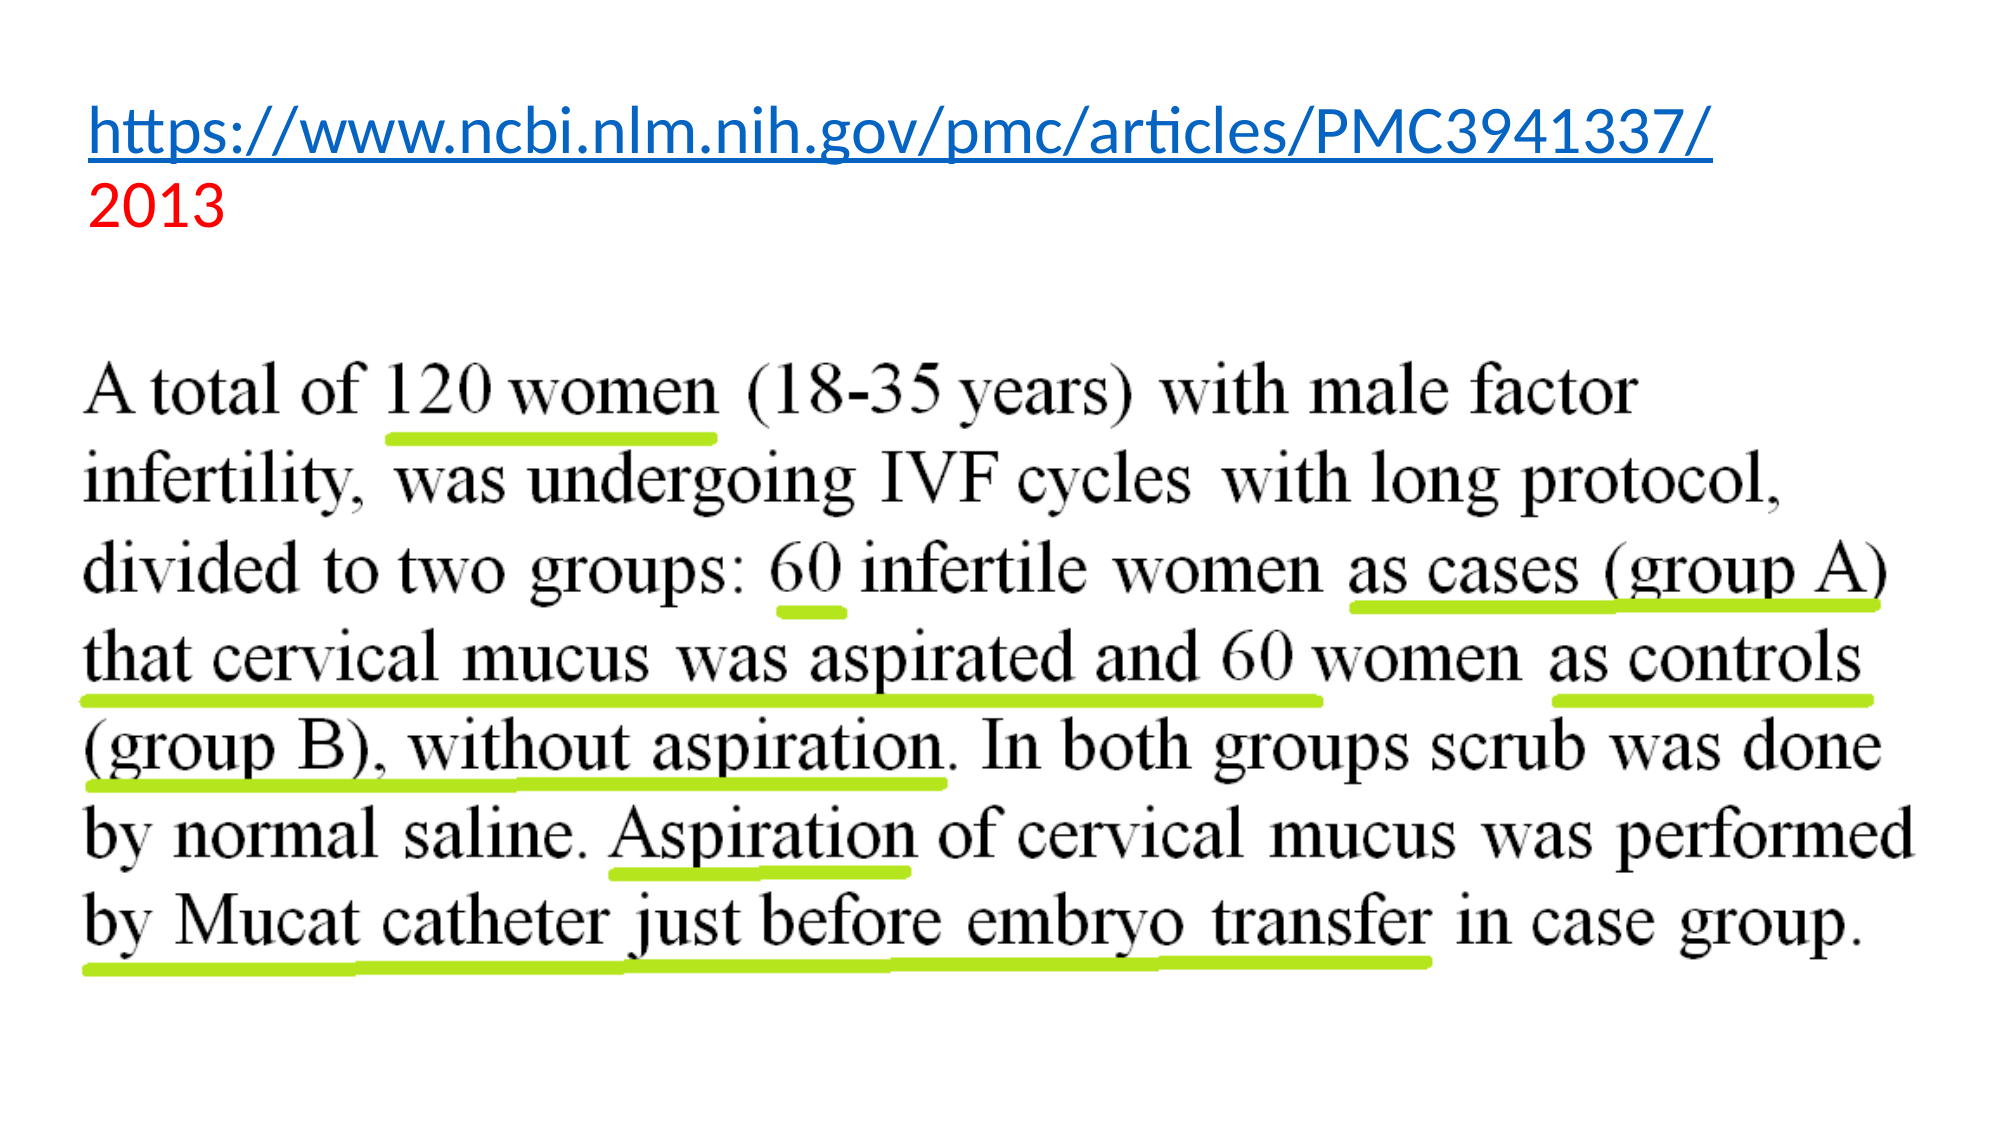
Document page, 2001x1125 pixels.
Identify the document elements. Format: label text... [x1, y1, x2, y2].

title https://www.ncbi.nlm.nih.gov/pmc/articles/PMC3941337/ 2013 [72, 59, 1863, 278]
picture [53, 325, 1947, 996]
